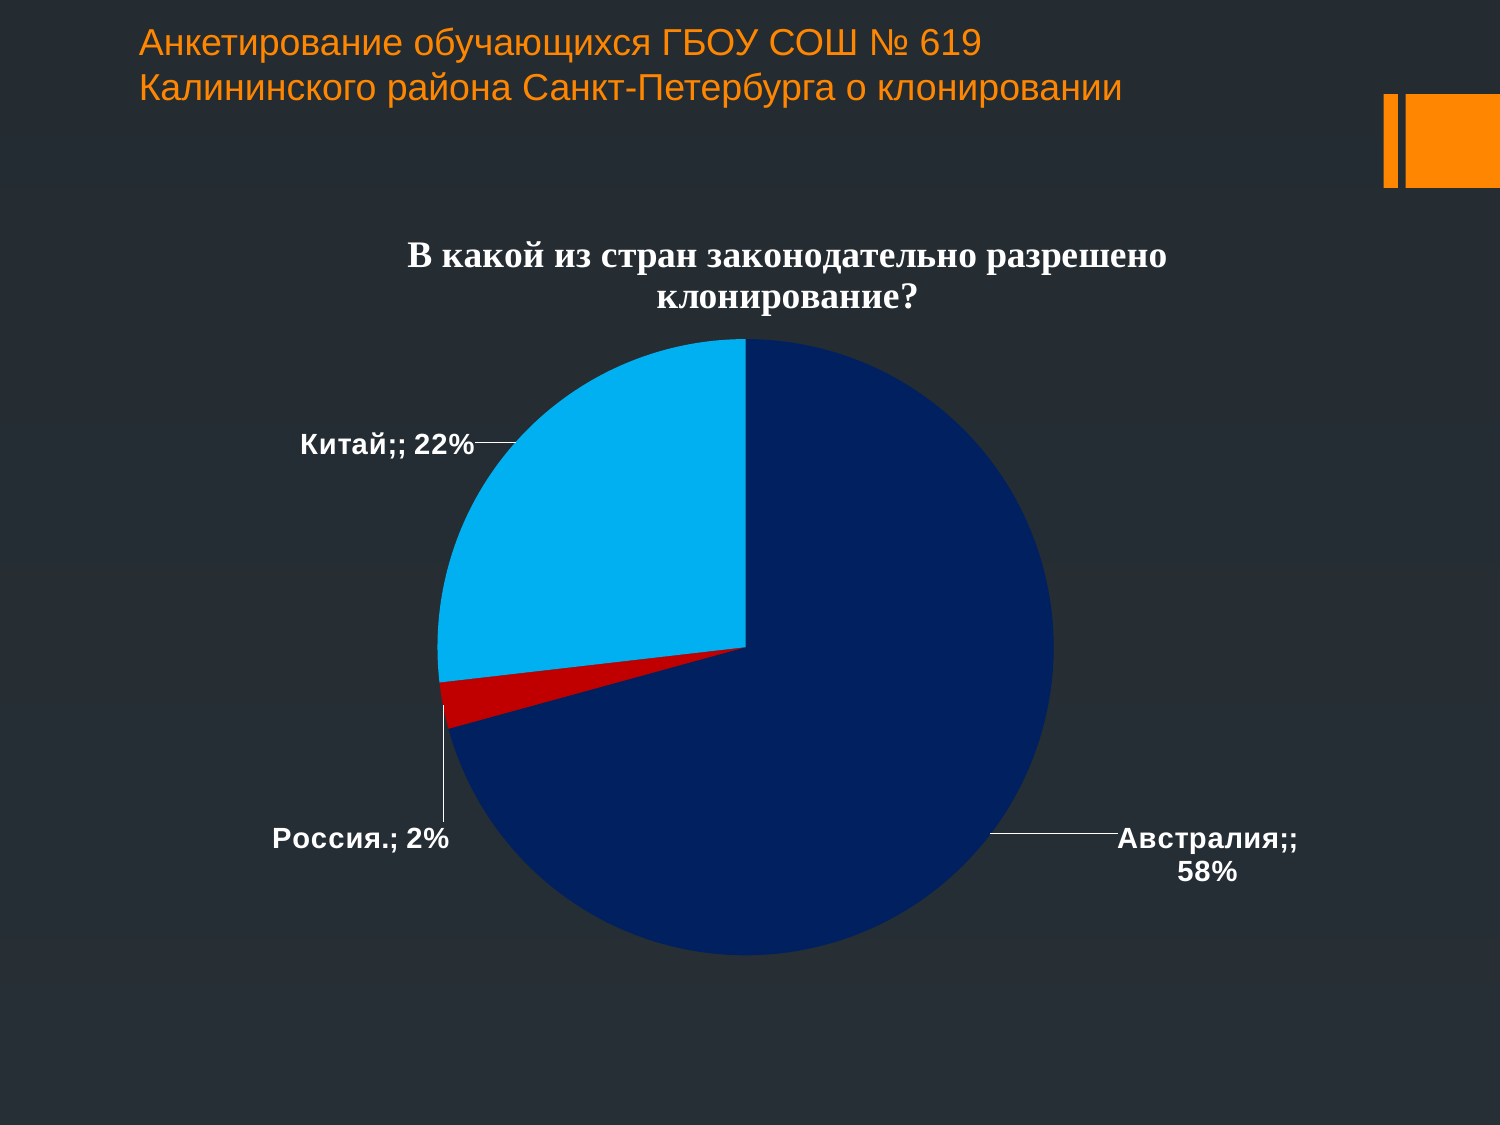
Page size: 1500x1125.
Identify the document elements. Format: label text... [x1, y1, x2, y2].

chart [194, 195, 1342, 972]
text_box Анкетирование обучающихся ГБОУ СОШ № 619 Калининского района Санкт-Петербурга о клонировании [123, 10, 1223, 116]
